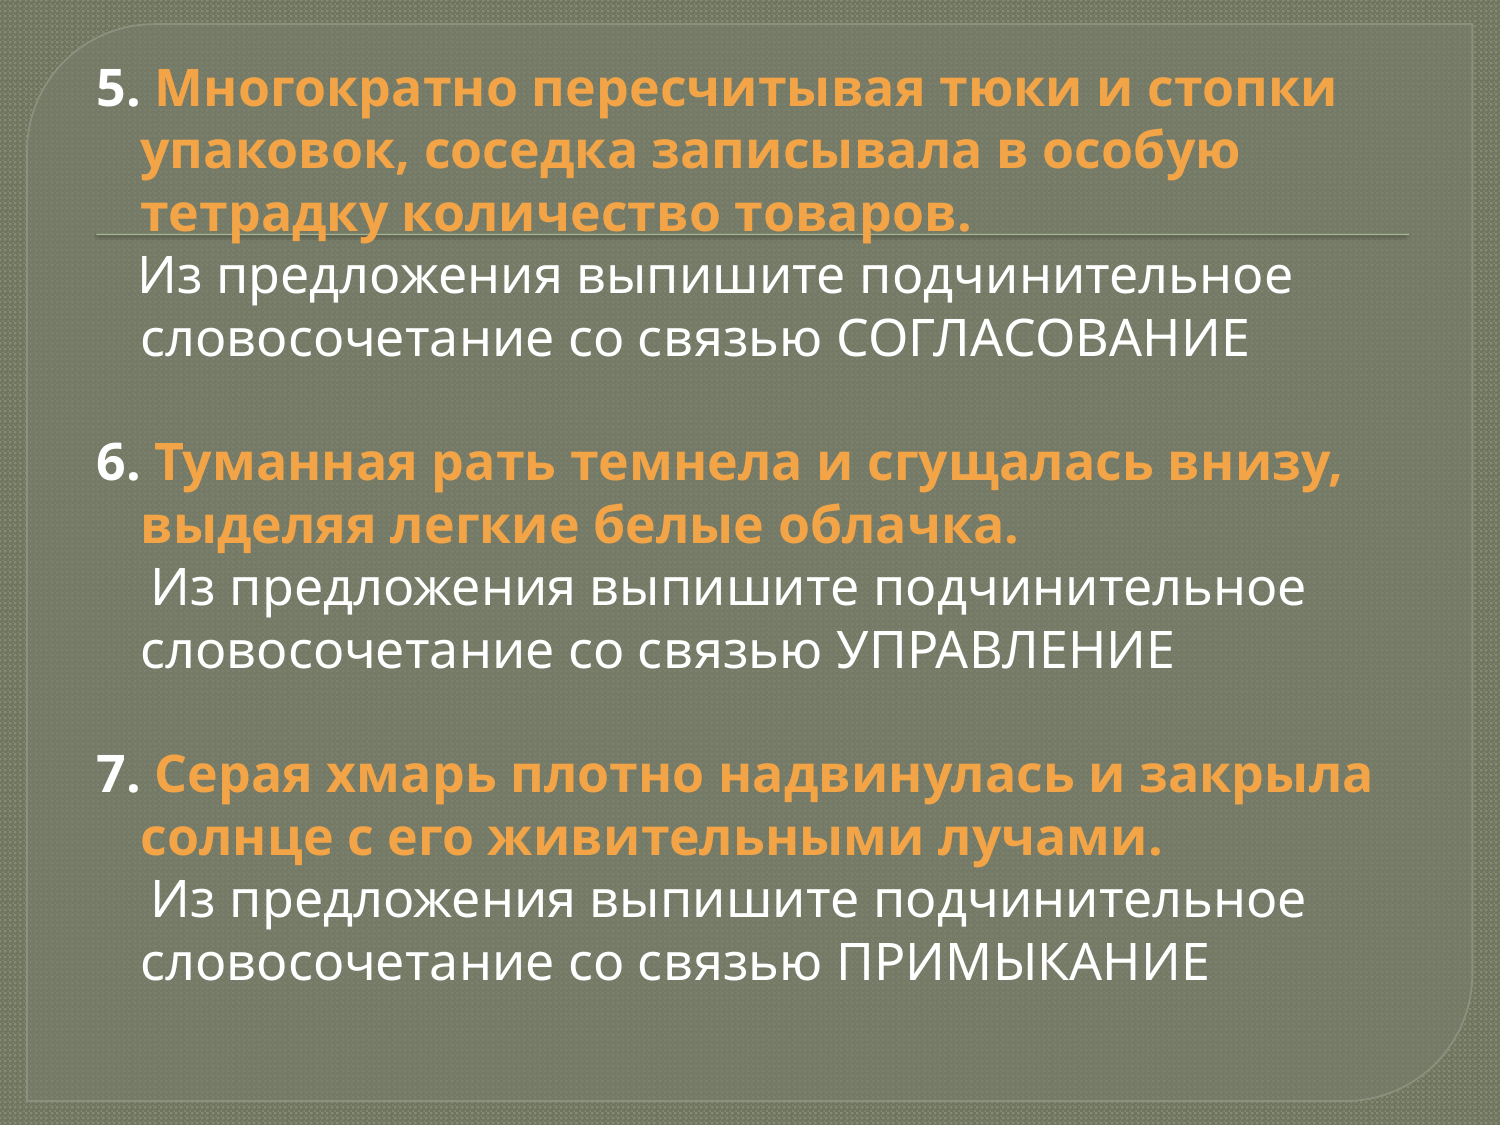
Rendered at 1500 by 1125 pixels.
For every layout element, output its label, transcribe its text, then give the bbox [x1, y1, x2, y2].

list 5. Многократно пересчитывая тюки и стопки упаковок, соседка записывала в особую тетрадку количество товаров. Из предложения выпишите подчинительное словосочетание со связью СОГЛАСОВАНИЕ 6. Туманная рать темнела и сгущалась внизу, выделяя легкие белые облачка. Из предложения выпишите подчинительное словосочетание со связью УПРАВЛЕНИЕ 7. Серая хмарь плотно надвинулась и закрыла солнце с его живительными лучами. Из предложения выпишите подчинительное словосочетание со связью ПРИМЫКАНИЕ [82, 46, 1432, 1013]
